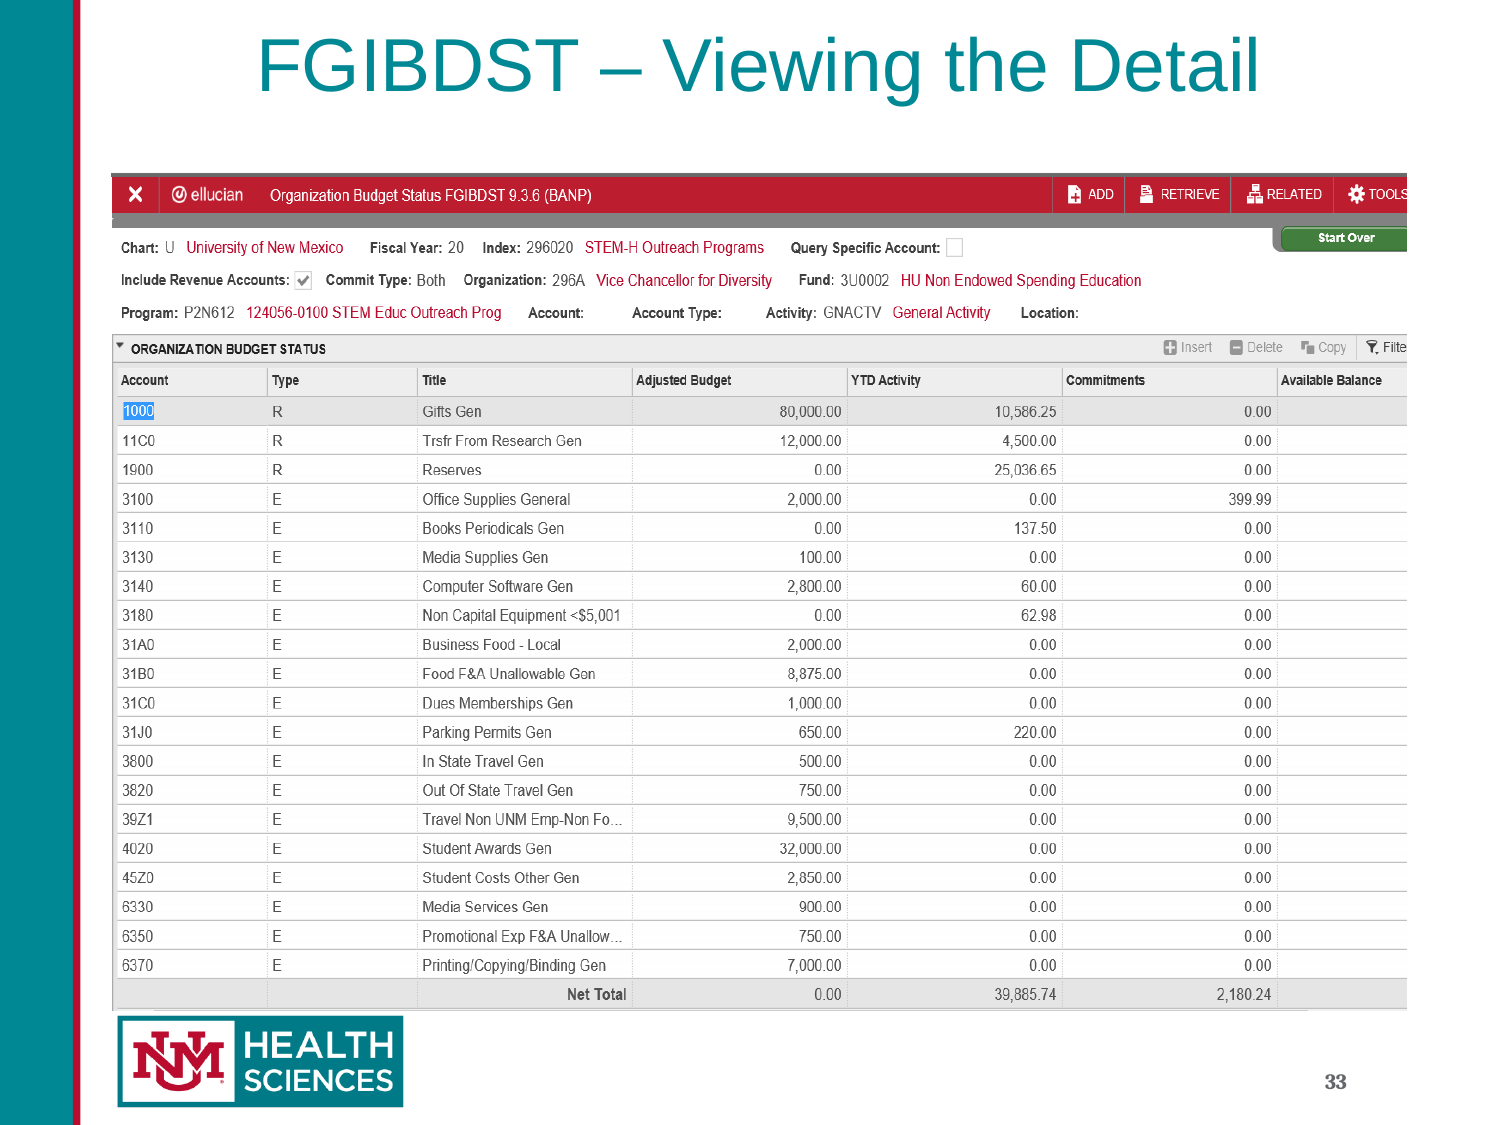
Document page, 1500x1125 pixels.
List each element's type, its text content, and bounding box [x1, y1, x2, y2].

picture [99, 172, 1407, 1125]
title FGIBDST – Viewing the Detail [168, 19, 1351, 122]
slide_number 33 [1165, 1060, 1362, 1125]
